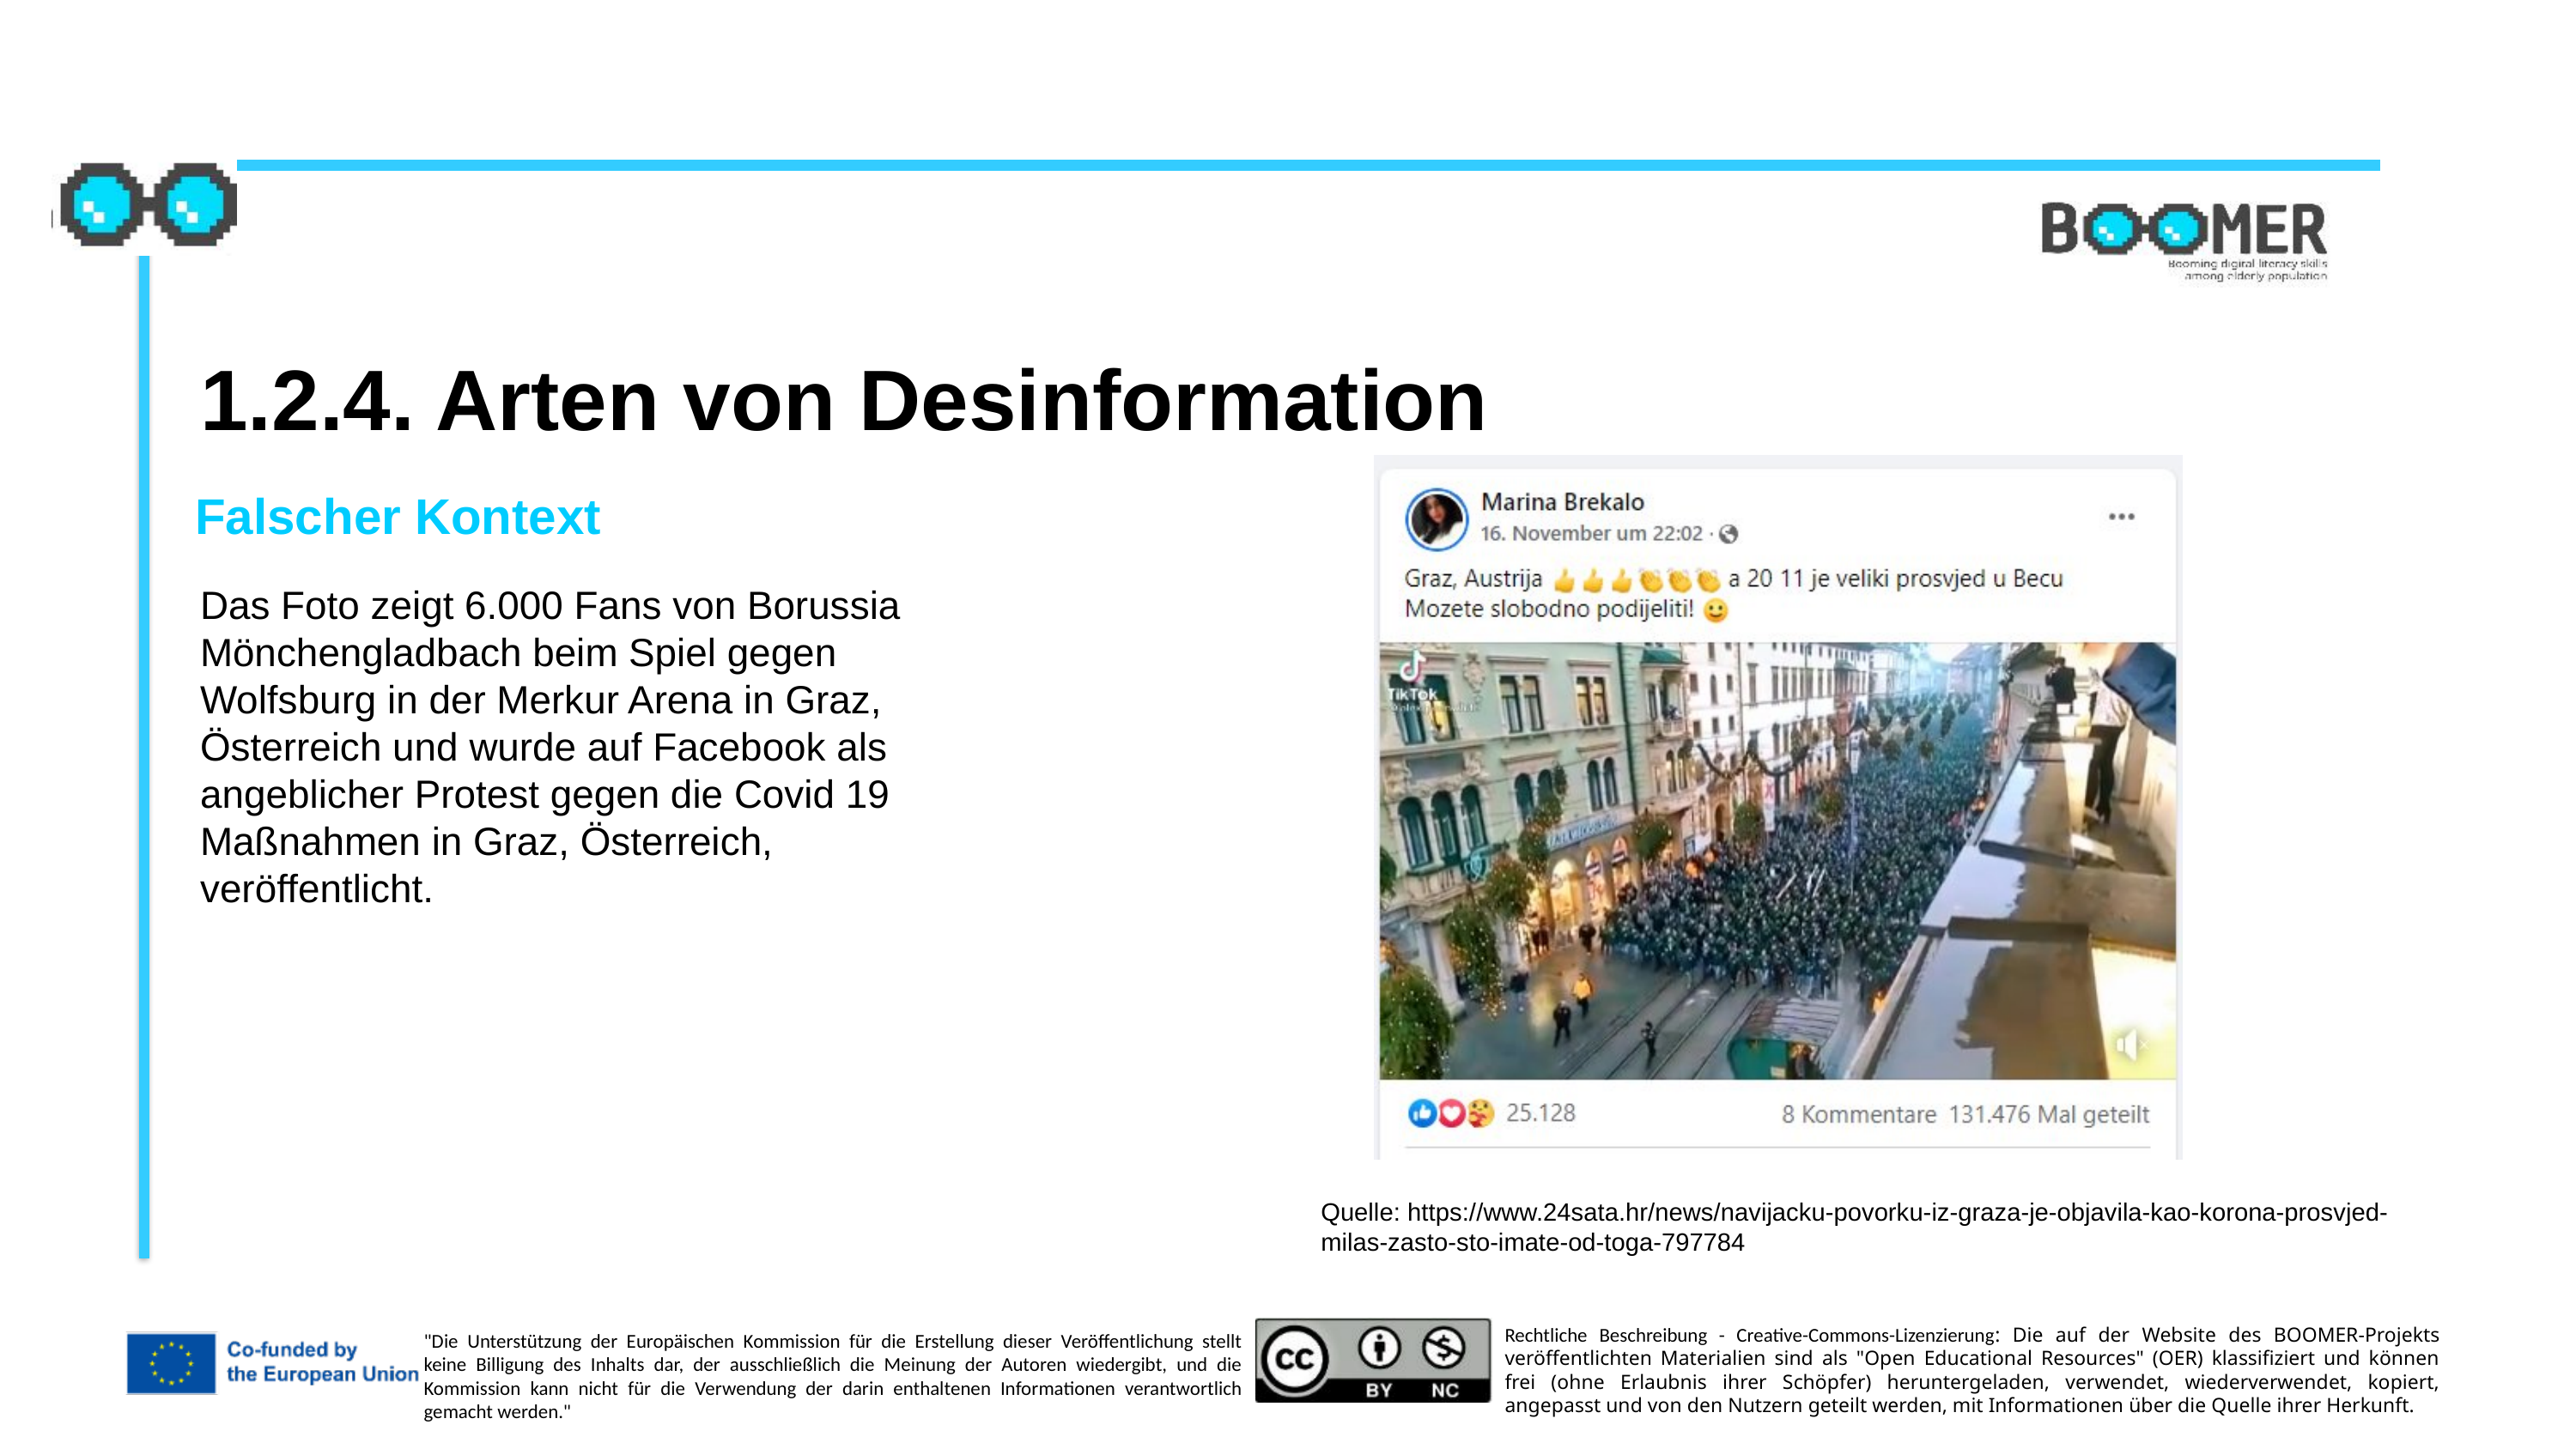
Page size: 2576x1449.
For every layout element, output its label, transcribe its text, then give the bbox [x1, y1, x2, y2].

text_box Das Foto zeigt 6.000 Fans von Borussia Mönchengladbach beim Spiel gegen Wolfsburg in der Merkur Arena in Graz, Österreich und wurde auf Facebook als angeblicher Protest gegen die Covid 19 Maßnahmen in Graz, Österreich, veröffentlicht. [187, 573, 964, 917]
text_box Quelle: https://www.24sata.hr/news/navijacku-povorku-iz-graza-je-objavila-kao-korona-prosvjed-milas-zasto-sto-imate-od-toga-797784 [1308, 1190, 2409, 1264]
text_box Falscher Kontext [182, 477, 755, 551]
picture [1255, 1318, 1492, 1403]
picture [52, 142, 237, 256]
picture [2038, 191, 2334, 288]
picture [435, 1386, 440, 1394]
picture [124, 1331, 441, 1397]
picture [434, 1337, 440, 1346]
text_box 1.2.4. Arten von Desinformation [187, 337, 1563, 454]
picture [1374, 454, 2183, 1160]
